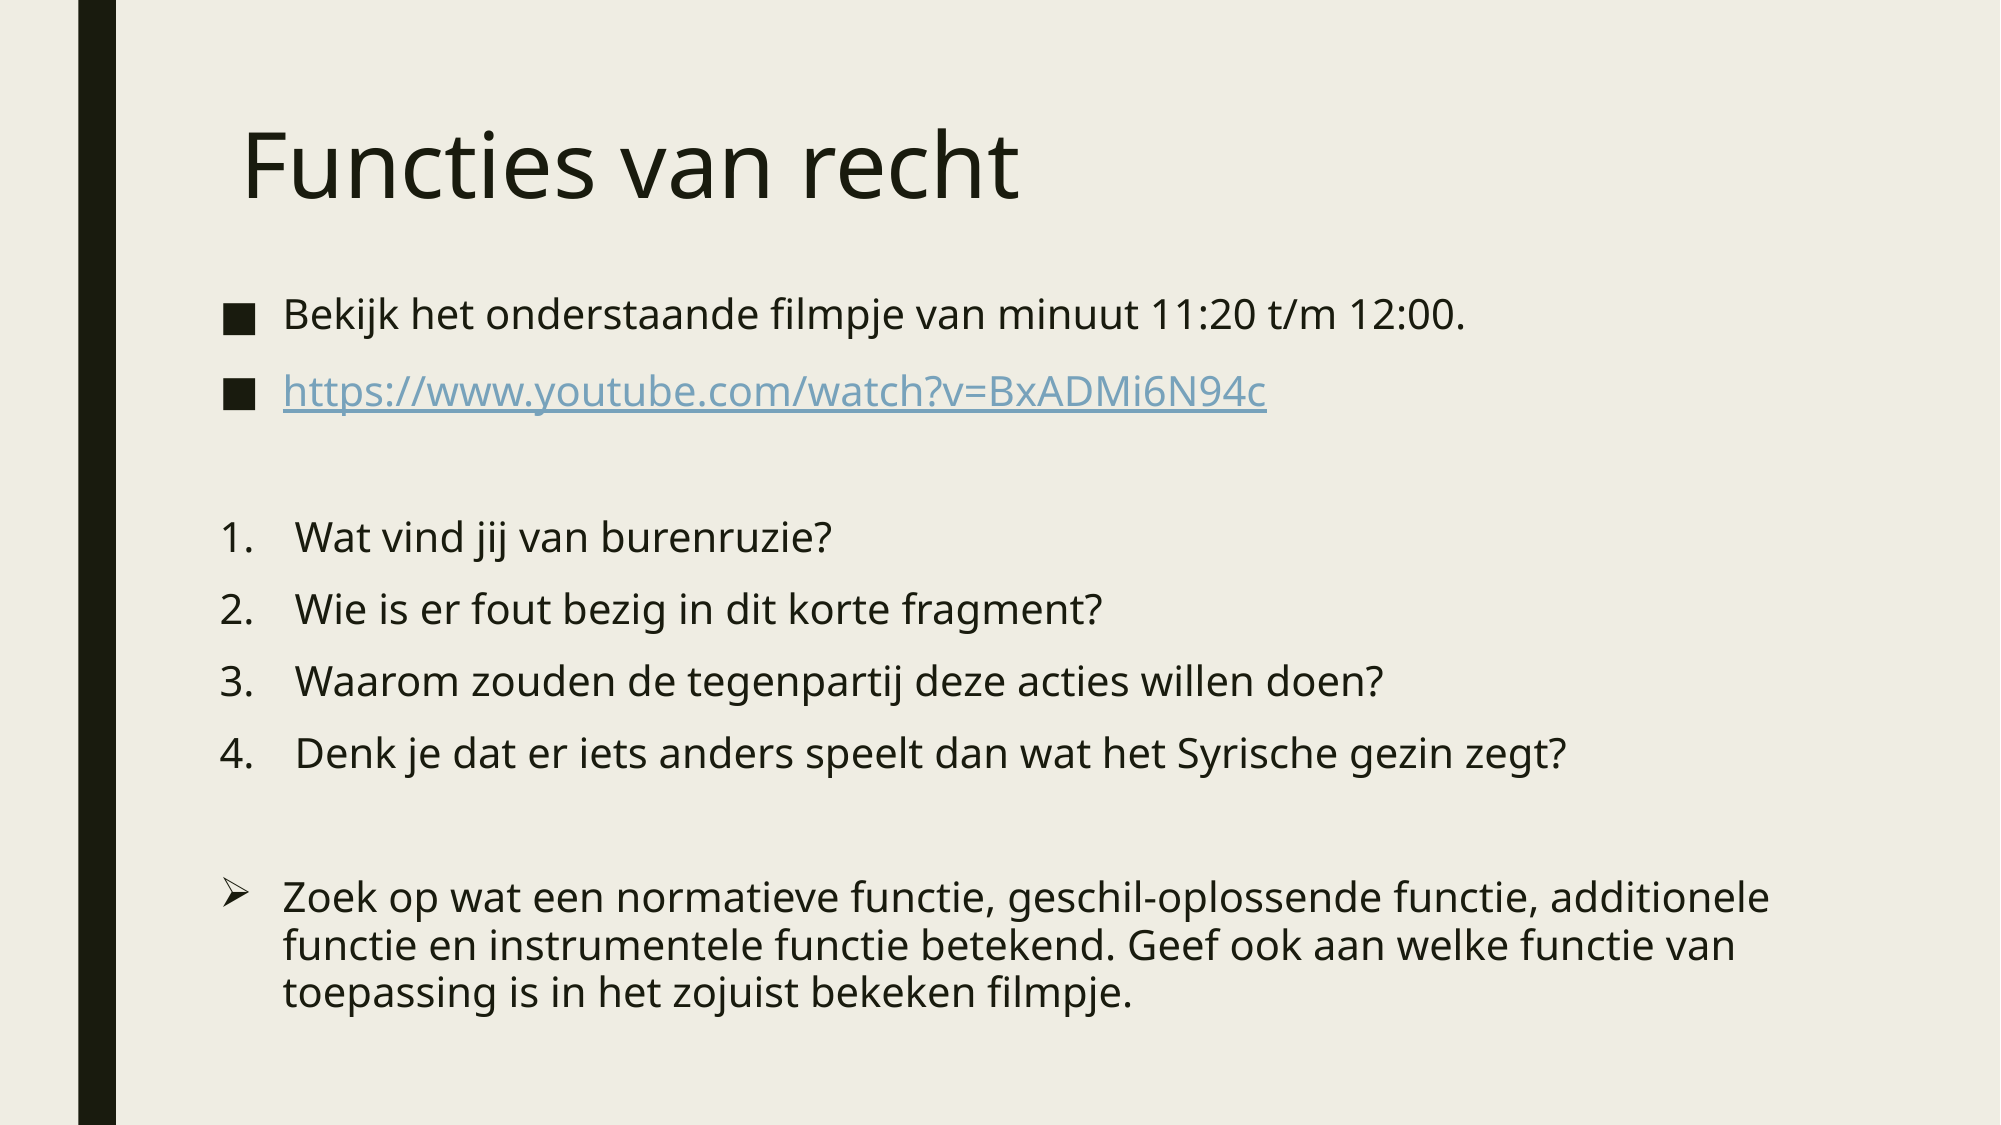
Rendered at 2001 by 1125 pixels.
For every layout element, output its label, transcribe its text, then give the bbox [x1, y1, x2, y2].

title Functies van recht [225, 112, 1800, 285]
list Bekijk het onderstaande filmpje van minuut 11:20 t/m 12:00. https://www.youtube.com/watch?v=BxADMi6N94c Wat vind jij van burenruzie? Wie is er fout bezig in dit korte fragment? Waarom zouden de tegenpartij deze acties willen doen? Denk je dat er iets anders speelt dan wat het Syrische gezin zegt? Zoek op wat een normatieve functie, geschil-oplossende functie, additionele functie en instrumentele functie betekend. Geef ook aan welke functie van toepassing is in het zojuist bekeken filmpje. [204, 285, 1821, 1035]
